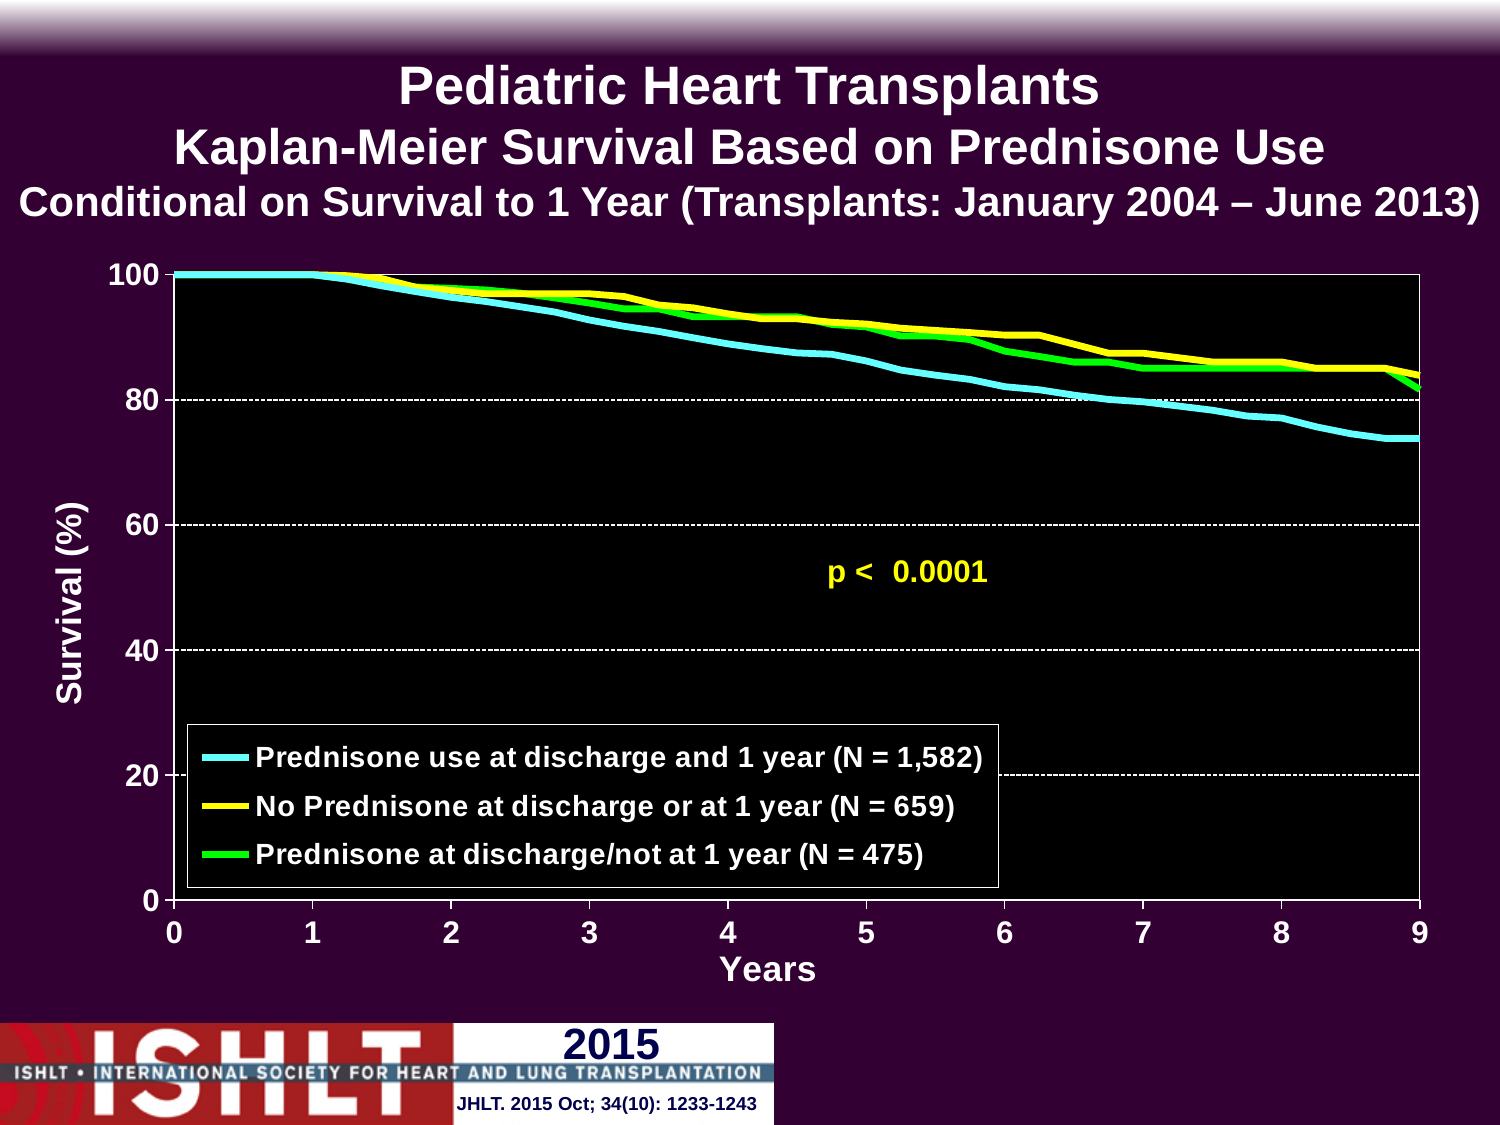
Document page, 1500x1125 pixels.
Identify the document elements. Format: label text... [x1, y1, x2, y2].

chart [37, 249, 1451, 1001]
title Pediatric Heart Transplants Kaplan-Meier Survival Based on Prednisone Use Conditional on Survival to 1 Year (Transplants: January 2004 – June 2013) [0, 24, 1500, 251]
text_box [0, 1007, 774, 1125]
